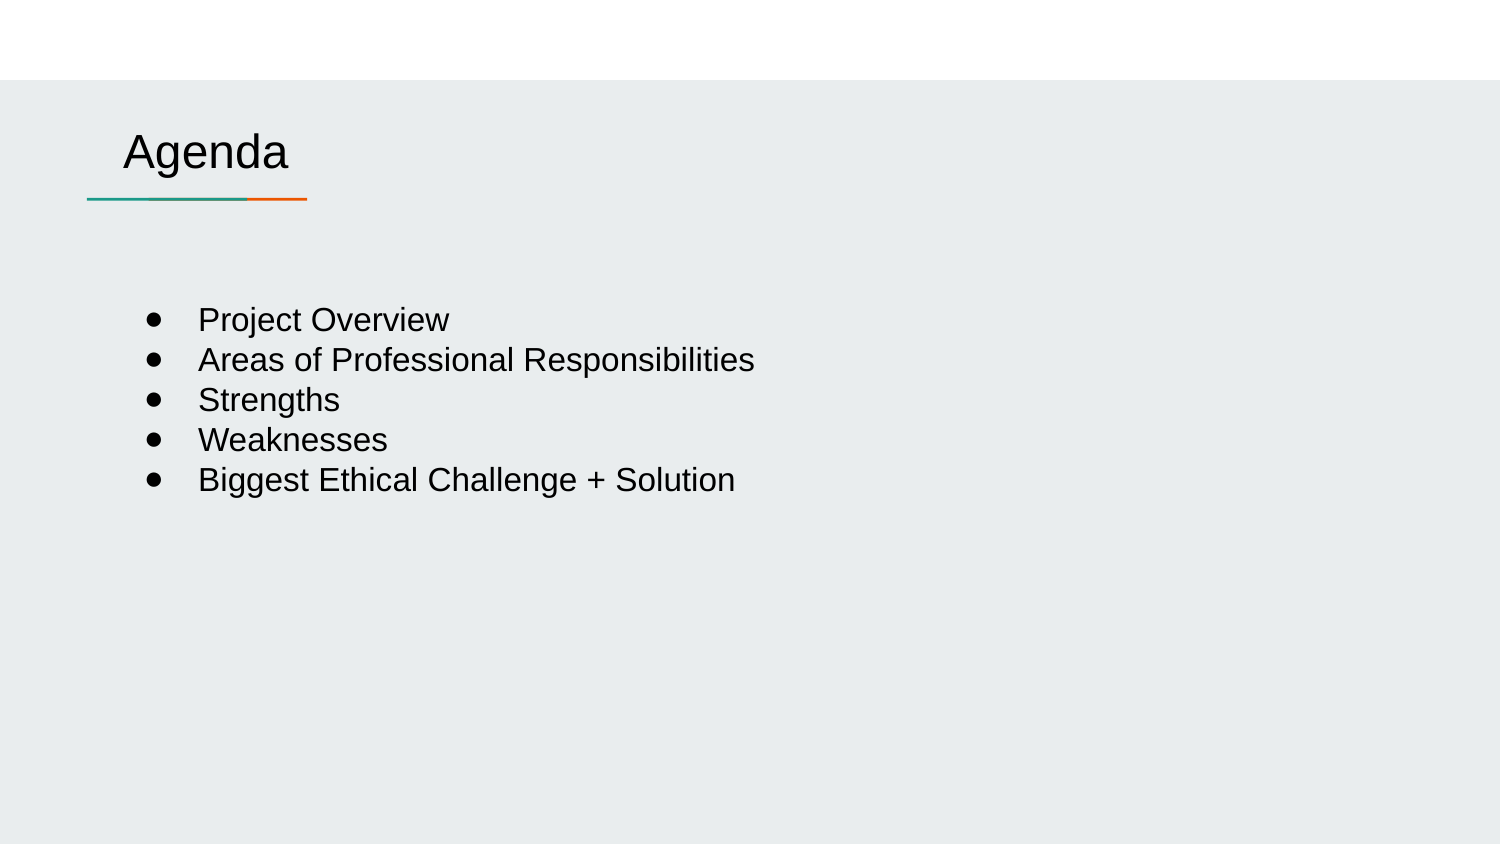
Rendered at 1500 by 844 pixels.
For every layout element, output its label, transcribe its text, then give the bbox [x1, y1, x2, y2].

text_box Agenda Project Overview Areas of Professional Responsibilities Strengths Weaknesses Biggest Ethical Challenge + Solution [108, 36, 1005, 618]
